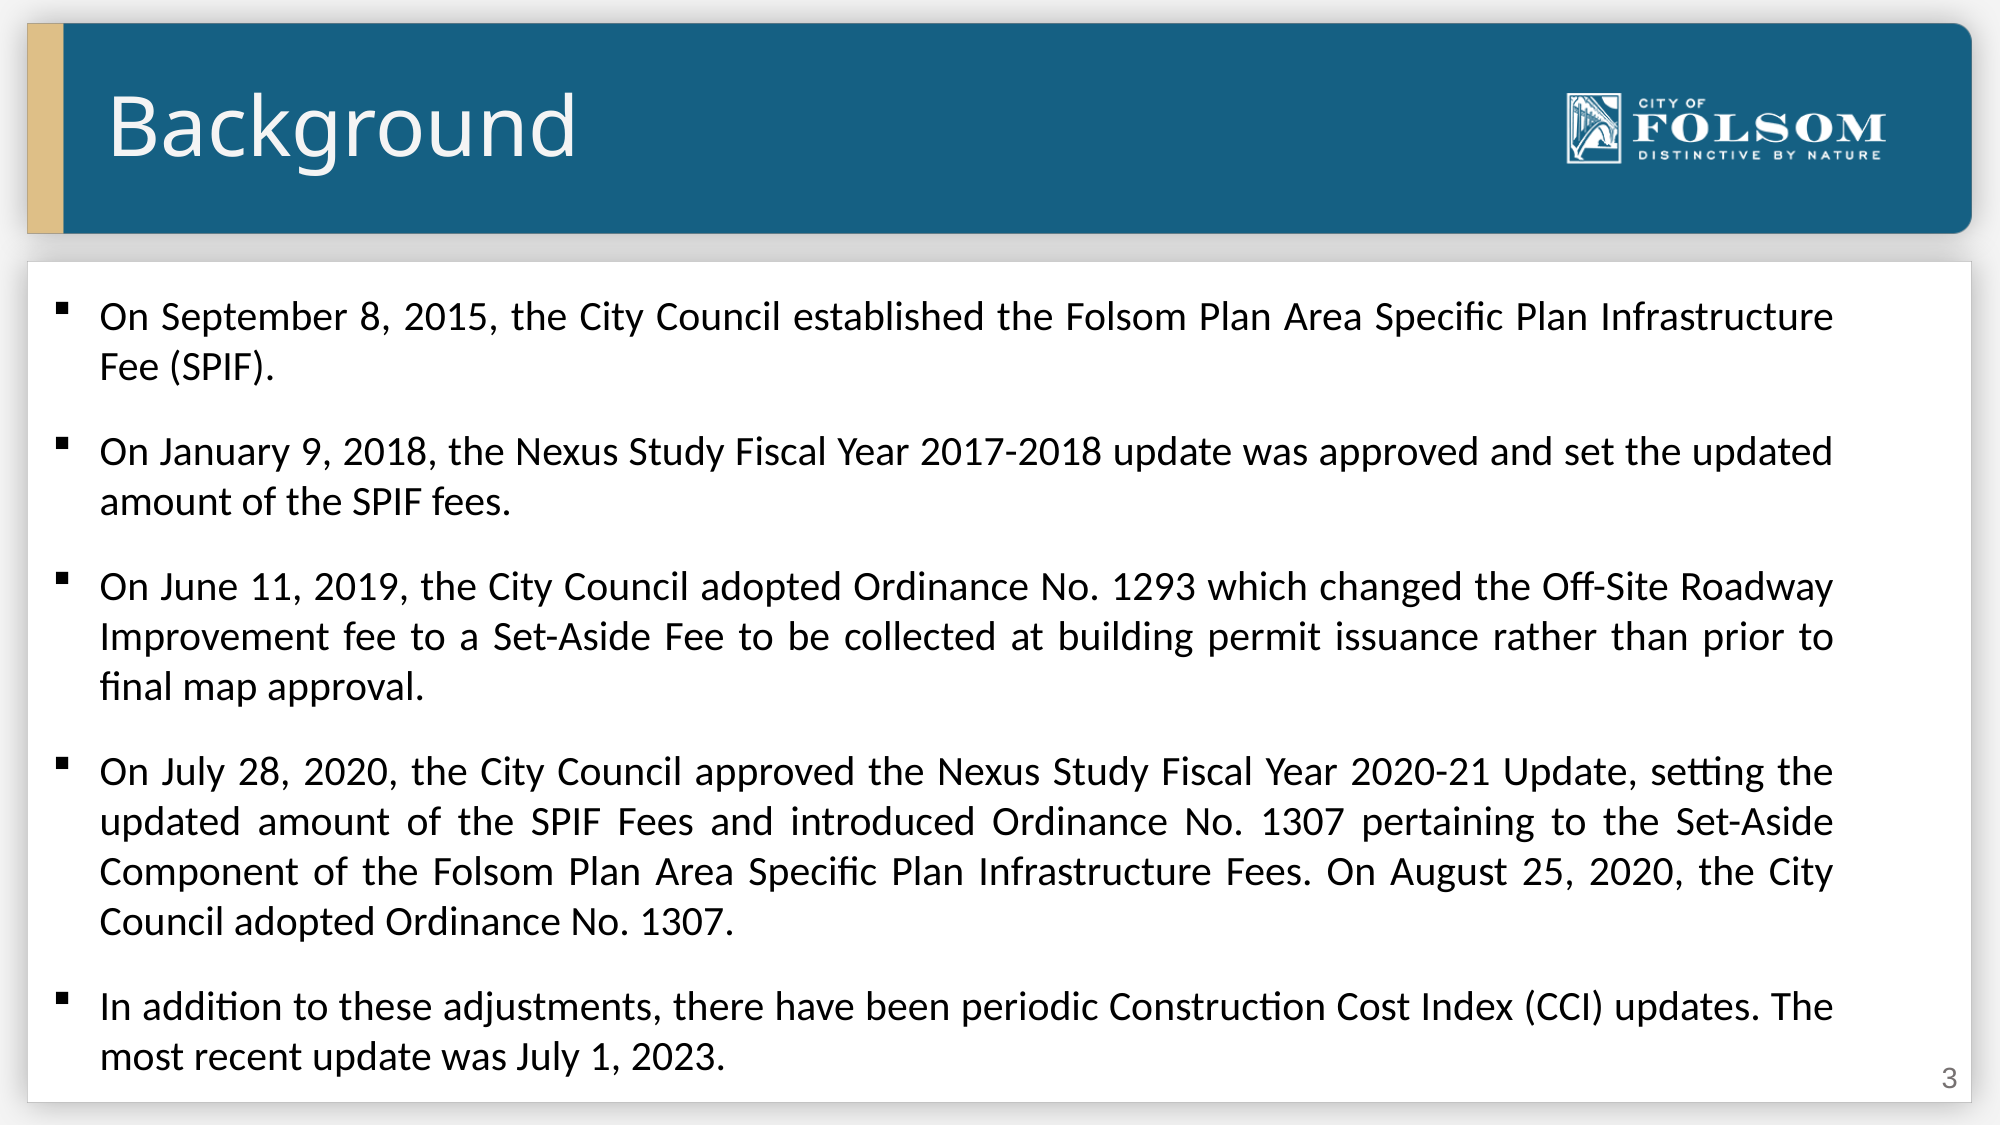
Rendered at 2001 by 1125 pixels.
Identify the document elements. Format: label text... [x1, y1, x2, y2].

list Background [106, 50, 1499, 208]
text_box On September 8, 2015, the City Council established the Folsom Plan Area Specific Plan Infrastructure Fee (SPIF). On January 9, 2018, the Nexus Study Fiscal Year 2017-2018 update was approved and set the updated amount of the SPIF fees. On June 11, 2019, the City Council adopted Ordinance No. 1293 which changed the Off-Site Roadway Improvement fee to a Set-Aside Fee to be collected at building permit issuance rather than prior to final map approval. On July 28, 2020, the City Council approved the Nexus Study Fiscal Year 2020-21 Update, setting the updated amount of the SPIF Fees and introduced Ordinance No. 1307 pertaining to the Set-Aside Component of the Folsom Plan Area Specific Plan Infrastructure Fees. On August 25, 2020, the City Council adopted Ordinance No. 1307. In addition to these adjustments, there have been periodic Construction Cost Index (CCI) updates. The most recent update was July 1, 2023. [37, 281, 1850, 1125]
picture [0, 0, 2001, 1125]
